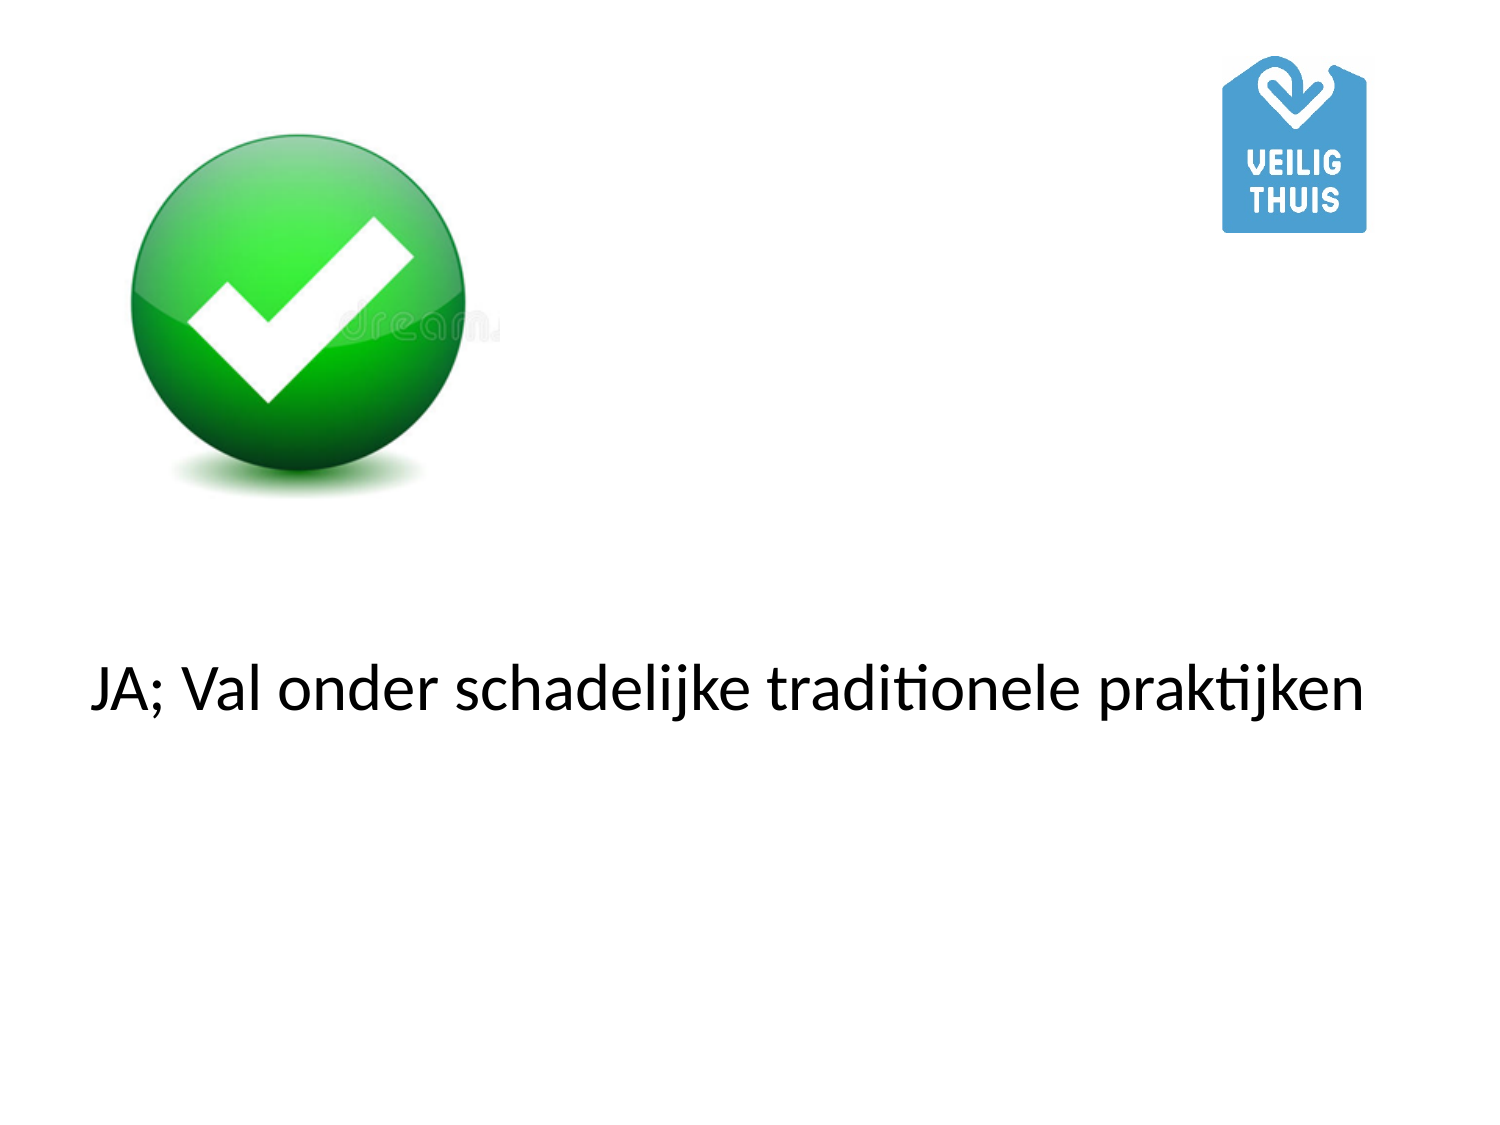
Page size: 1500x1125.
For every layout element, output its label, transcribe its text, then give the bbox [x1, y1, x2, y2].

picture [1222, 56, 1375, 233]
list JA; Val onder schadelijke traditionele praktijken [75, 262, 1425, 1005]
picture [74, 30, 501, 535]
